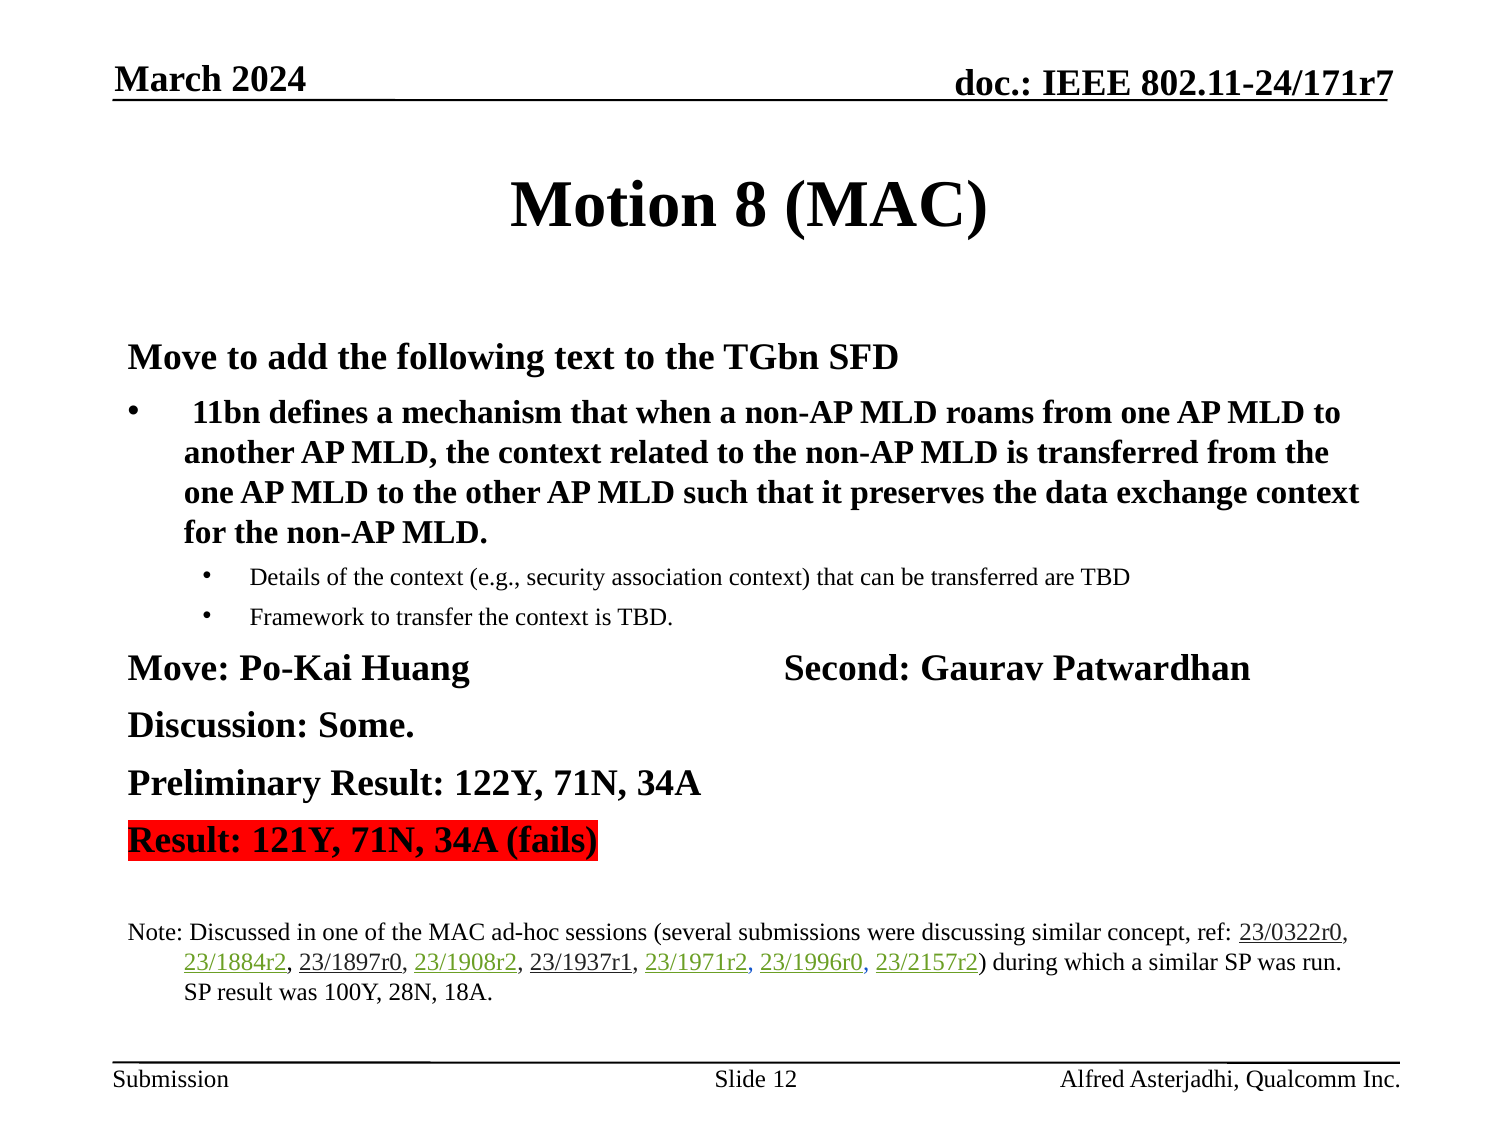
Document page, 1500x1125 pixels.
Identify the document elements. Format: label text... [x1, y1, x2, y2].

footer Alfred Asterjadhi, Qualcomm Inc. [878, 1061, 1402, 1093]
list Move to add the following text to the TGbn SFD 11bn defines a mechanism that when a non-AP MLD roams from one AP MLD to another AP MLD, the context related to the non-AP MLD is transferred from the one AP MLD to the other AP MLD such that it preserves the data exchange context for the non-AP MLD. Details of the context (e.g., security association context) that can be transferred are TBD Framework to transfer the context is TBD. Move: Po-Kai Huang Second: Gaurav Patwardhan Discussion: Some. Preliminary Result: 122Y, 71N, 34A Result: 121Y, 71N, 34A (fails) Note: Discussed in one of the MAC ad-hoc sessions (several submissions were discussing similar concept, ref: 23/0322r0, 23/1884r2, 23/1897r0, 23/1908r2, 23/1937r1, 23/1971r2, 23/1996r0, 23/2157r2) during which a similar SP was run. SP result was 100Y, 28N, 18A. [112, 324, 1388, 1051]
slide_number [114, 54, 423, 100]
title Motion 8 (MAC) [112, 112, 1388, 288]
slide_number Slide 12 [712, 1061, 800, 1123]
